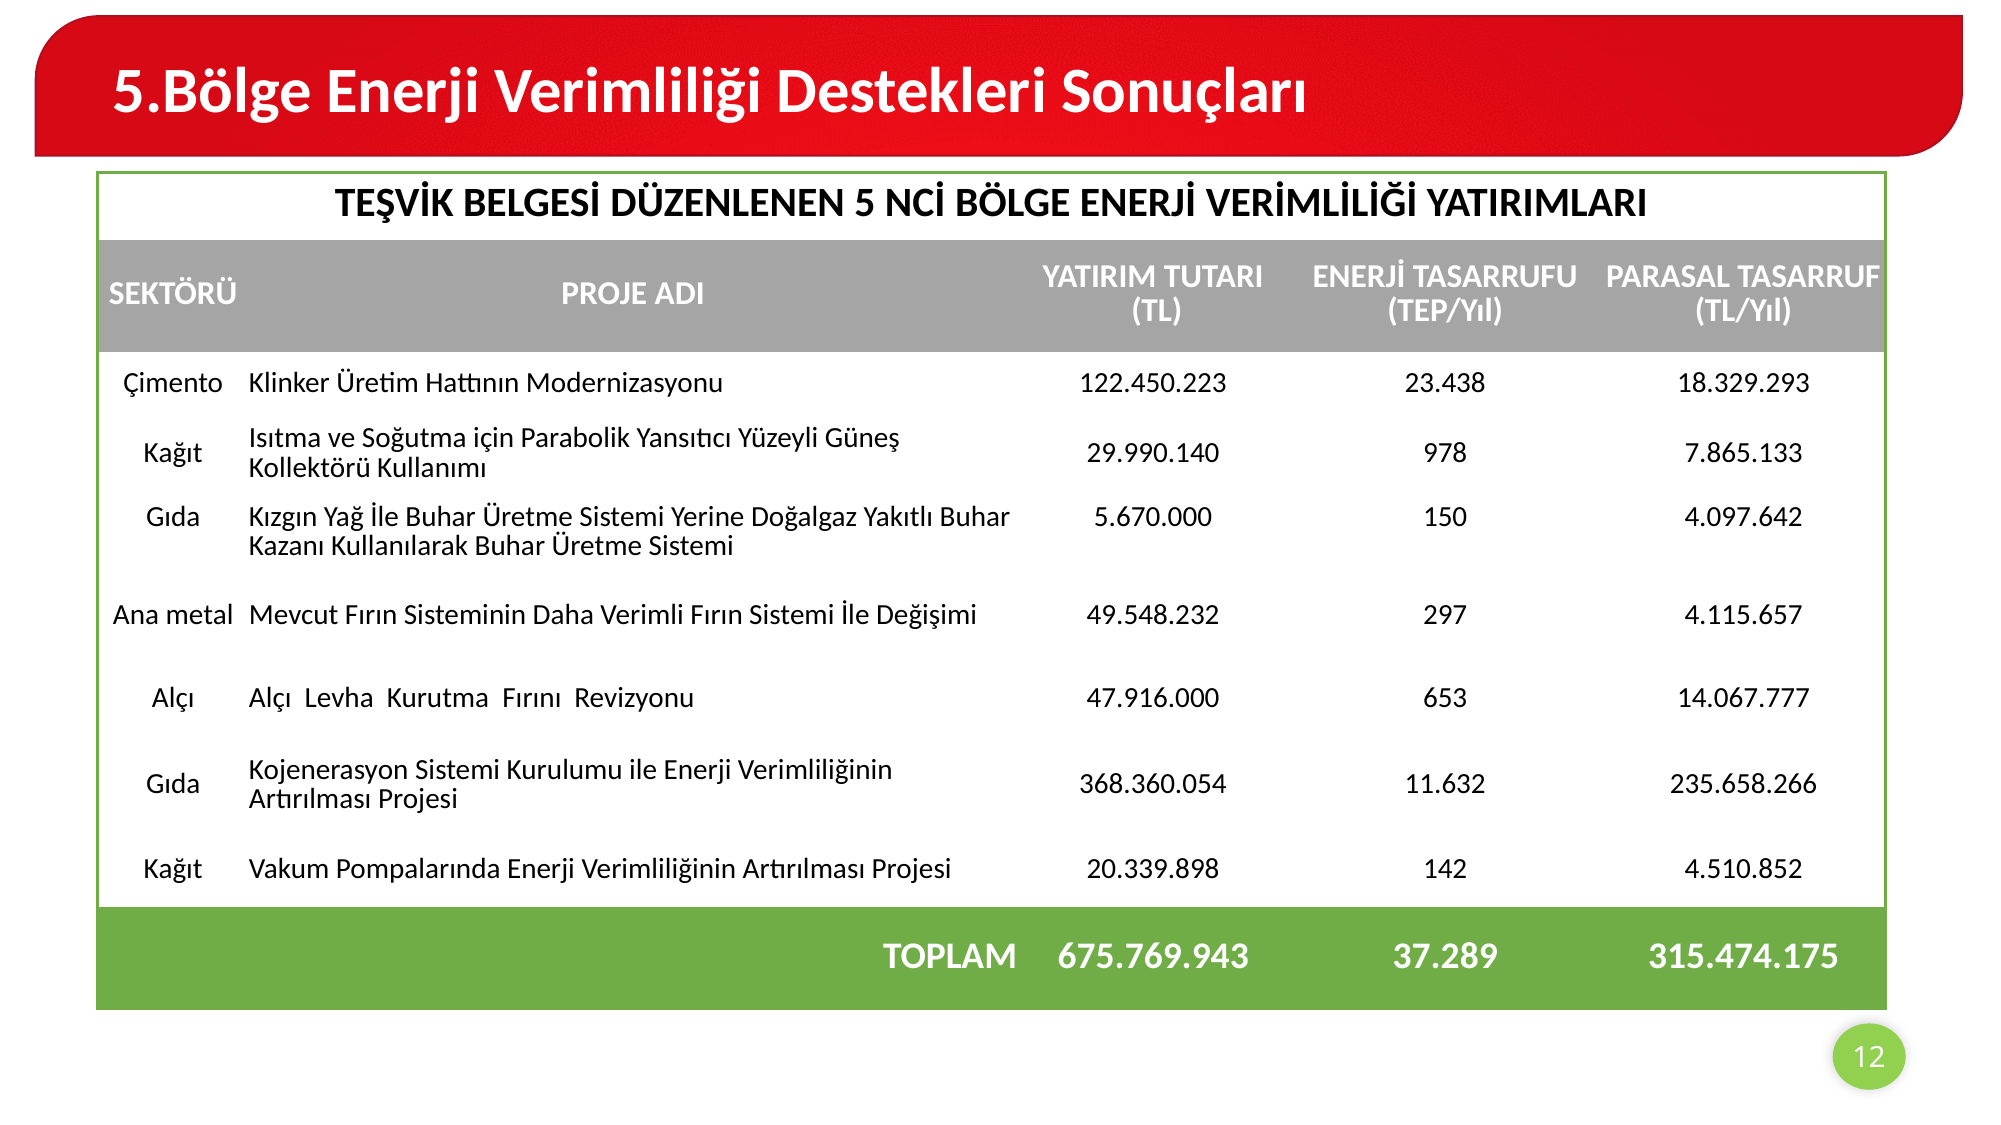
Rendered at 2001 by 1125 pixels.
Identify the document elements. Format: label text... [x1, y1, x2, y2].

table_cell 122.450.223 [1017, 352, 1289, 417]
table_cell 11.632 [1289, 740, 1601, 833]
table_cell Vakum Pompalarında Enerji Verimliliğinin Artırılması Projesi [249, 833, 1017, 907]
table_cell Kağıt [99, 417, 249, 493]
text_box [1822, 1023, 1916, 1090]
table_cell 4.510.852 [1601, 833, 1884, 907]
table_cell 14.067.777 [1601, 662, 1884, 740]
table_cell 5.670.000 [1017, 493, 1289, 573]
table_cell PROJE ADI [249, 240, 1017, 352]
table_cell 150 [1289, 493, 1601, 573]
table_cell PARASAL TASARRUF (TL/Yıl) [1601, 240, 1884, 352]
table_cell 20.339.898 [1017, 833, 1289, 907]
text_box [34, 15, 1963, 157]
table_cell 978 [1289, 417, 1601, 493]
table_cell ENERJİ TASARRUFU (TEP/Yıl) [1289, 240, 1601, 352]
table_cell Kojenerasyon Sistemi Kurulumu ile Enerji Verimliliğinin Artırılması Projesi [249, 740, 1017, 833]
table_header TOPLAM [99, 909, 1017, 1007]
table_cell Alçı [99, 662, 249, 740]
text_box 5.Bölge Enerji Verimliliği Destekleri Sonuçları [97, 36, 1823, 146]
table_header 315.474.175 [1601, 909, 1884, 1007]
table_cell 47.916.000 [1017, 662, 1289, 740]
table_cell 653 [1289, 662, 1601, 740]
table_cell 235.658.266 [1601, 740, 1884, 833]
table_cell 7.865.133 [1601, 417, 1884, 493]
table_header 675.769.943 [1017, 909, 1289, 1007]
table_cell Alçı Levha Kurutma Fırını Revizyonu [249, 662, 1017, 740]
table_cell Mevcut Fırın Sisteminin Daha Verimli Fırın Sistemi İle Değişimi [249, 573, 1017, 662]
table_cell 18.329.293 [1601, 352, 1884, 417]
table_cell Ana metal [99, 573, 249, 662]
table_cell Klinker Üretim Hattının Modernizasyonu [249, 352, 1017, 417]
table_header TEŞVİK BELGESİ DÜZENLENEN 5 NCİ BÖLGE ENERJİ VERİMLİLİĞİ YATIRIMLARI [99, 174, 1884, 240]
table_cell Gıda [99, 740, 249, 833]
table_cell Kızgın Yağ İle Buhar Üretme Sistemi Yerine Doğalgaz Yakıtlı Buhar Kazanı Kullanılarak Buhar Üretme Sistemi [249, 493, 1017, 573]
table_cell SEKTÖRÜ [99, 240, 249, 352]
table_header 37.289 [1289, 909, 1601, 1007]
table_cell Isıtma ve Soğutma için Parabolik Yansıtıcı Yüzeyli Güneş Kollektörü Kullanımı [249, 417, 1017, 493]
table_cell 23.438 [1289, 352, 1601, 417]
table_cell YATIRIM TUTARI (TL) [1017, 240, 1289, 352]
table_cell 4.097.642 [1601, 493, 1884, 573]
table_cell 29.990.140 [1017, 417, 1289, 493]
table_cell 142 [1289, 833, 1601, 907]
table_cell Çimento [99, 352, 249, 417]
table_cell 4.115.657 [1601, 573, 1884, 662]
table_cell 368.360.054 [1017, 740, 1289, 833]
table_cell Kağıt [99, 833, 249, 907]
table_cell 49.548.232 [1017, 573, 1289, 662]
table_cell Gıda [99, 493, 249, 573]
table_cell 297 [1289, 573, 1601, 662]
